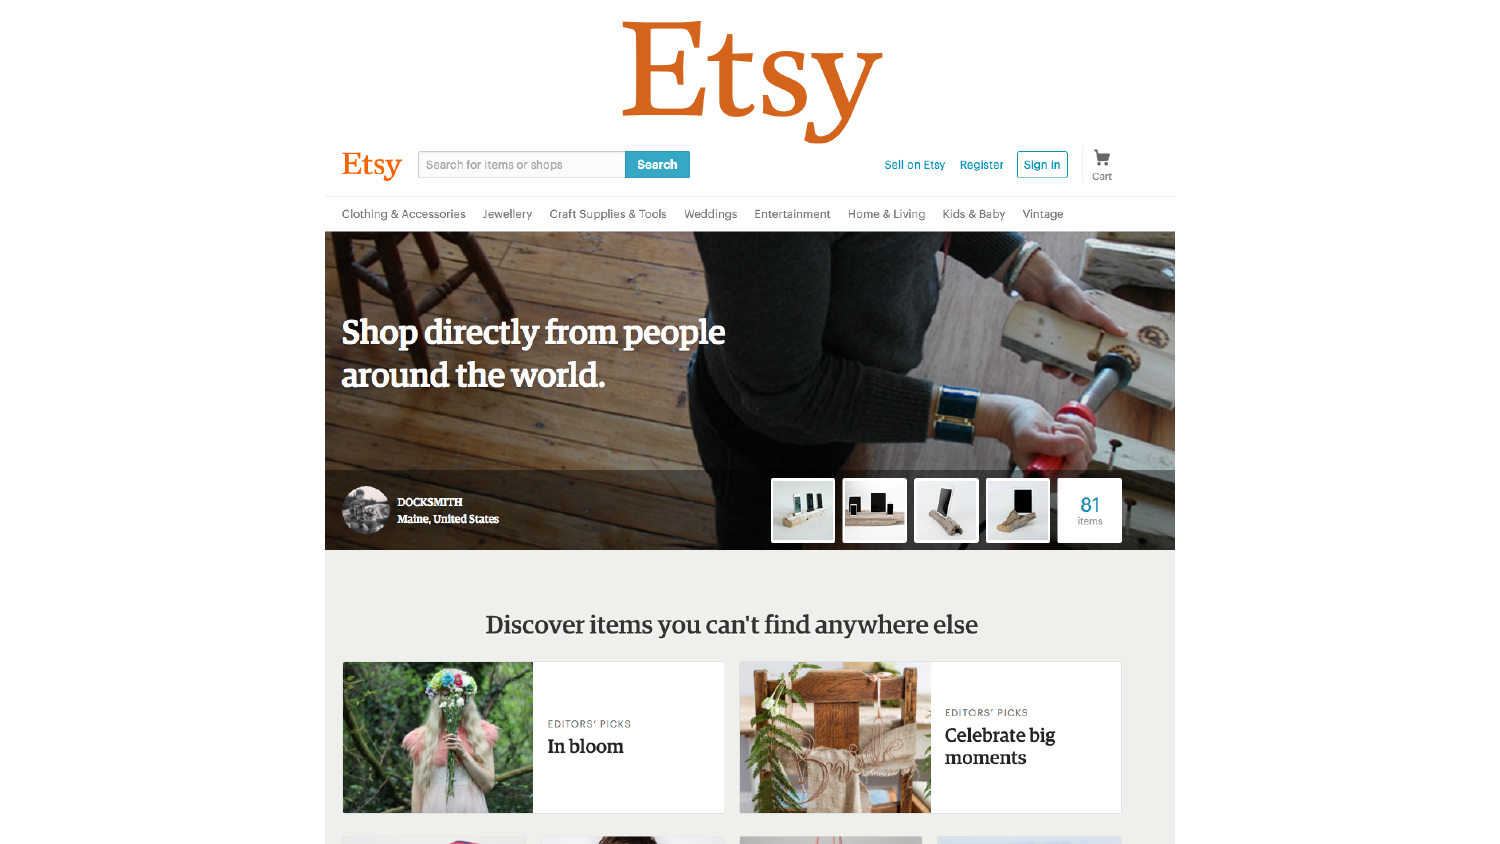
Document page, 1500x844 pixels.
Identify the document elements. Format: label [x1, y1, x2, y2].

picture [325, 0, 1175, 844]
